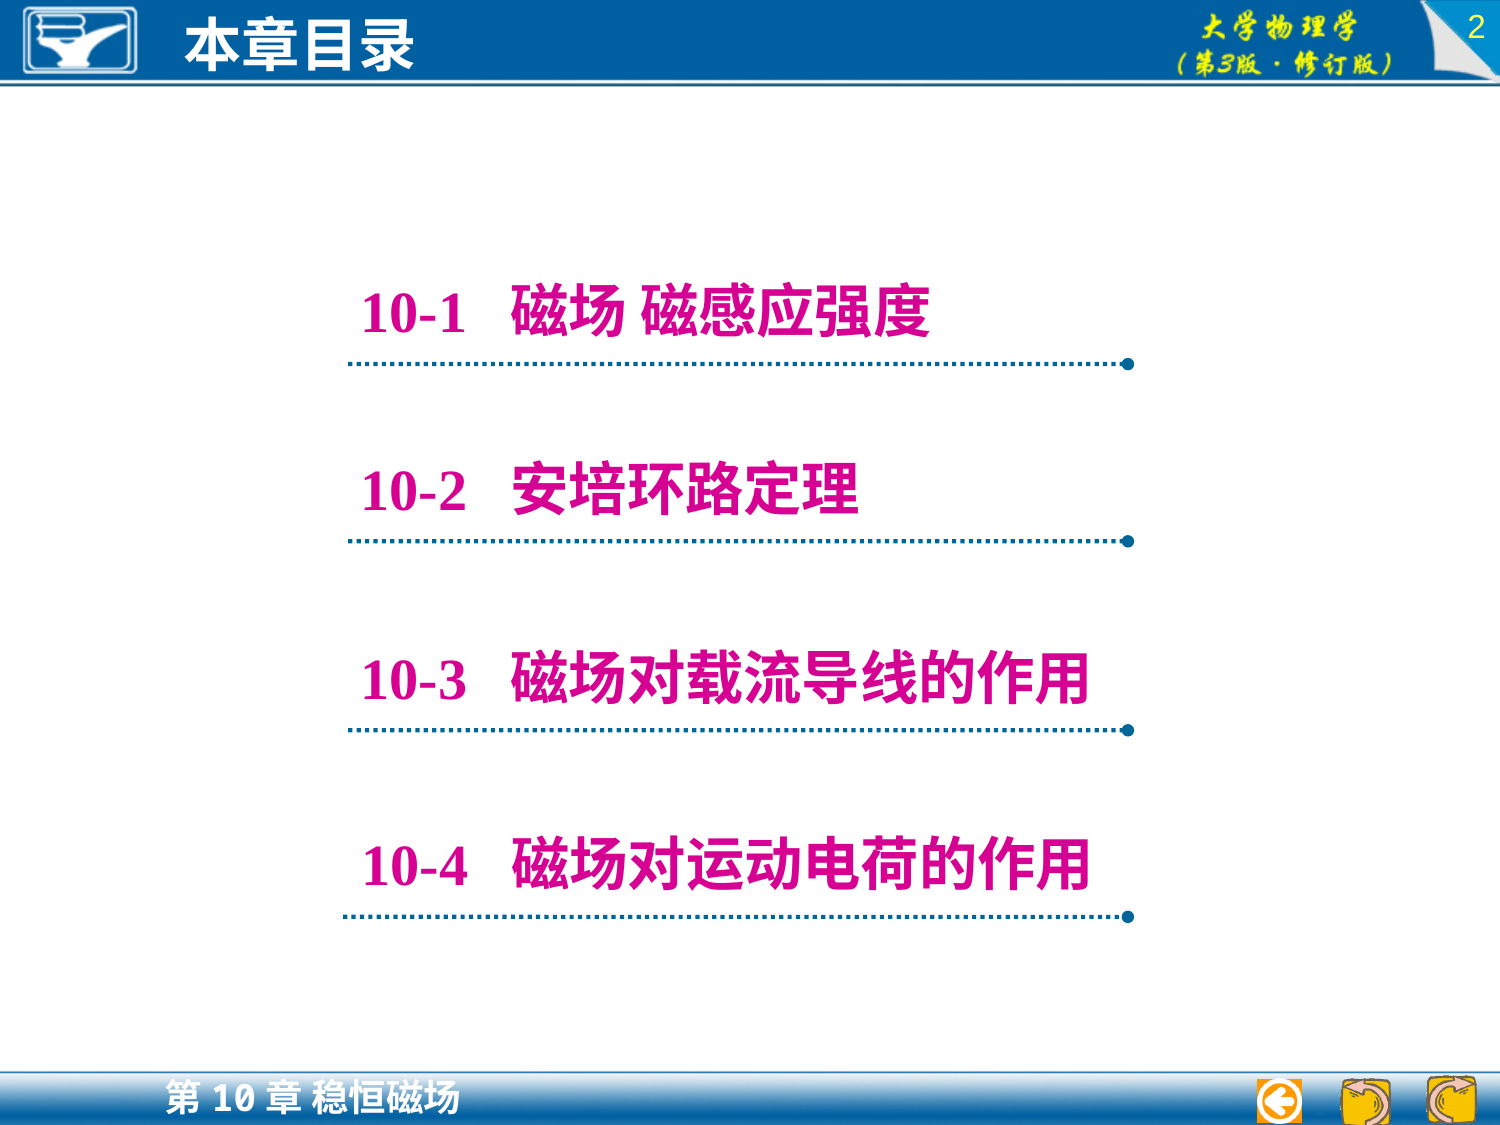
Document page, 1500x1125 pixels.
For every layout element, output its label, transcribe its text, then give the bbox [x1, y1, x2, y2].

text_box 10-3 磁场对载流导线的作用 [345, 633, 1128, 719]
footer 2 [1411, 0, 1500, 69]
text_box [1121, 724, 1135, 737]
text_box [1119, 910, 1135, 924]
text_box 10-1 磁场 磁感应强度 [345, 267, 1010, 352]
picture [0, 0, 1500, 1125]
text_box 10-2 安培环路定理 [345, 444, 975, 530]
text_box [1121, 535, 1135, 548]
text_box [1121, 357, 1135, 371]
text_box 10-4 磁场对运动电荷的作用 [346, 819, 1177, 905]
